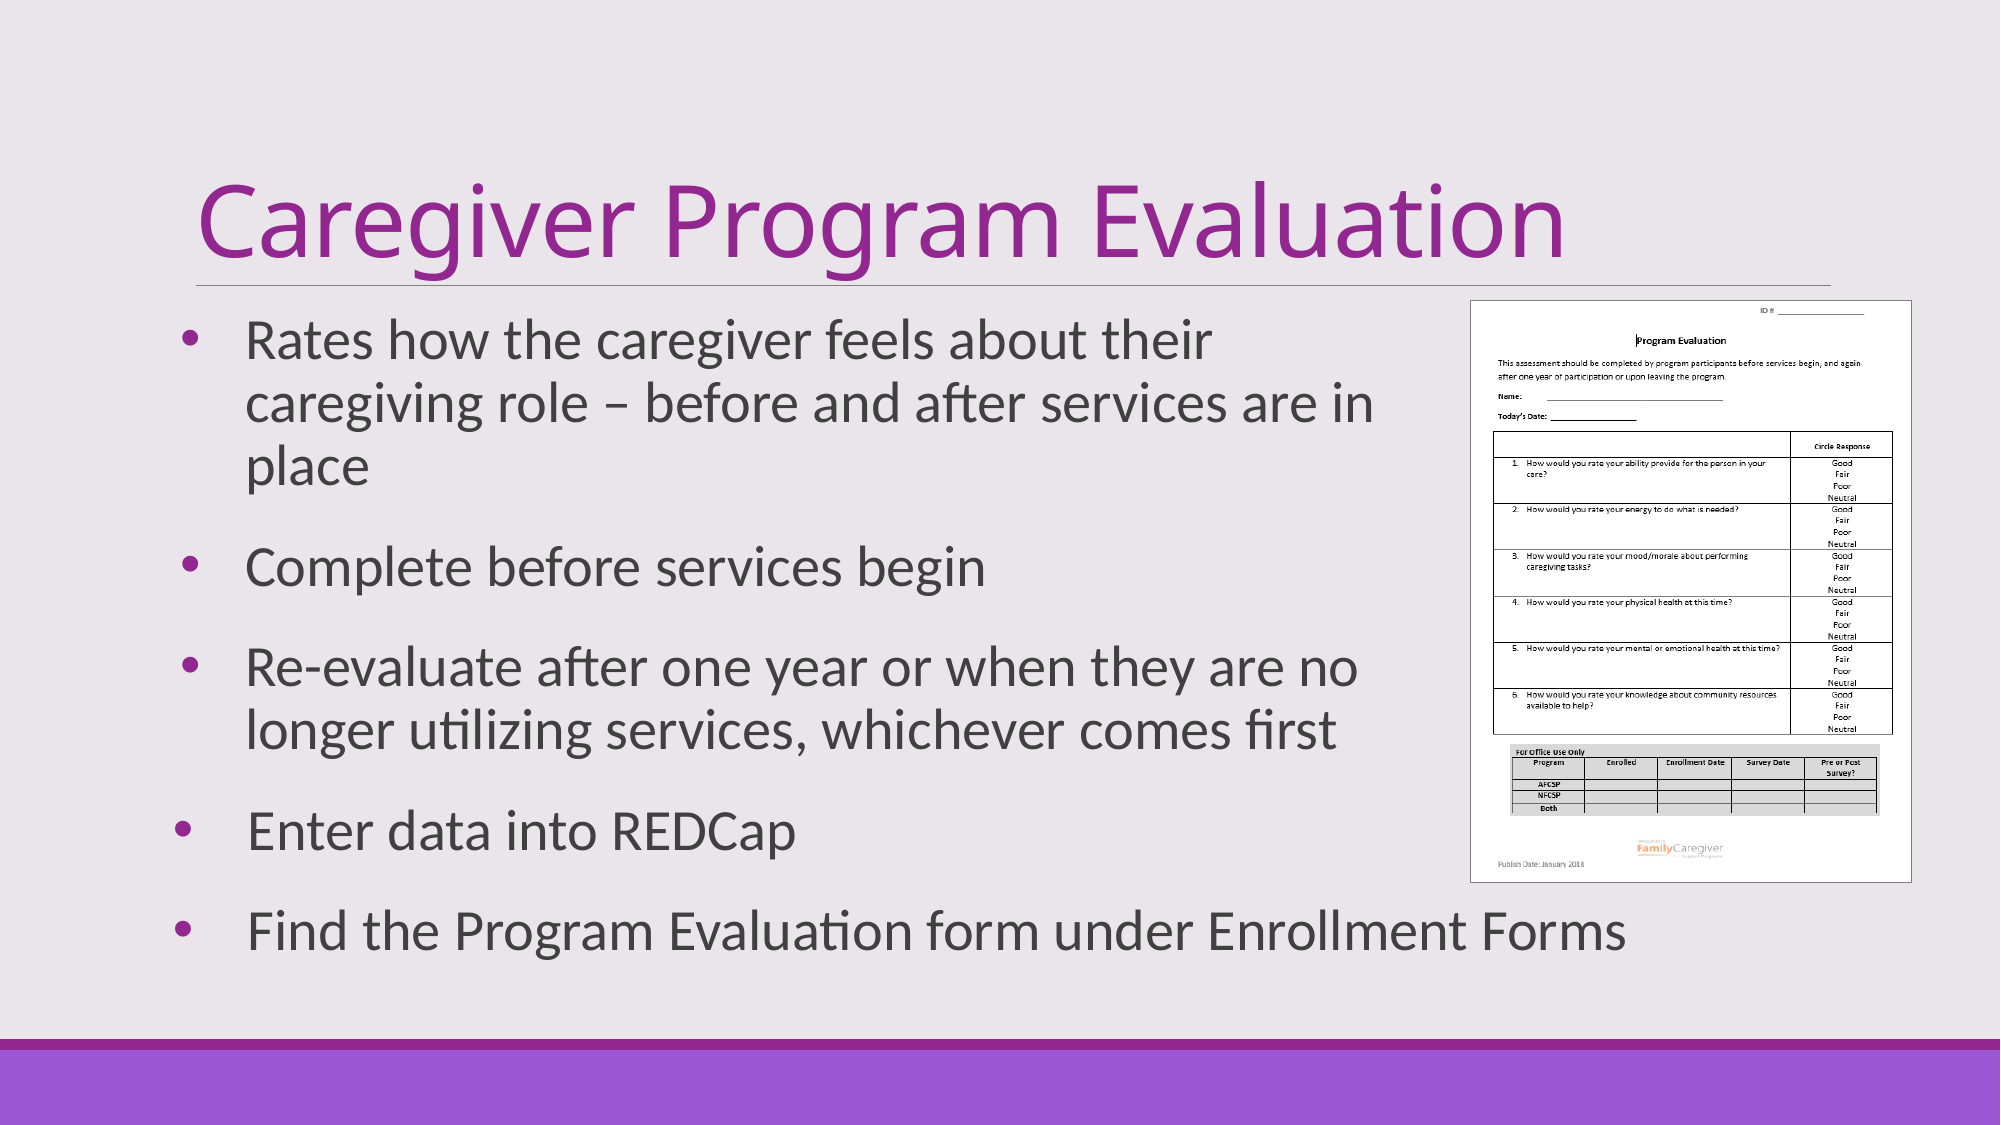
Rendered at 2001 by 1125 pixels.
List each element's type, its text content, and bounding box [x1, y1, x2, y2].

text_box Enter data into REDCap Find the Program Evaluation form under Enrollment Forms [158, 792, 1735, 971]
title Caregiver Program Evaluation [180, 47, 1830, 285]
picture [1469, 299, 1912, 884]
list Rates how the caregiver feels about their caregiving role – before and after services are in place Complete before services begin Re-evaluate after one year or when they are no longer utilizing services, whichever comes first [180, 302, 1411, 792]
